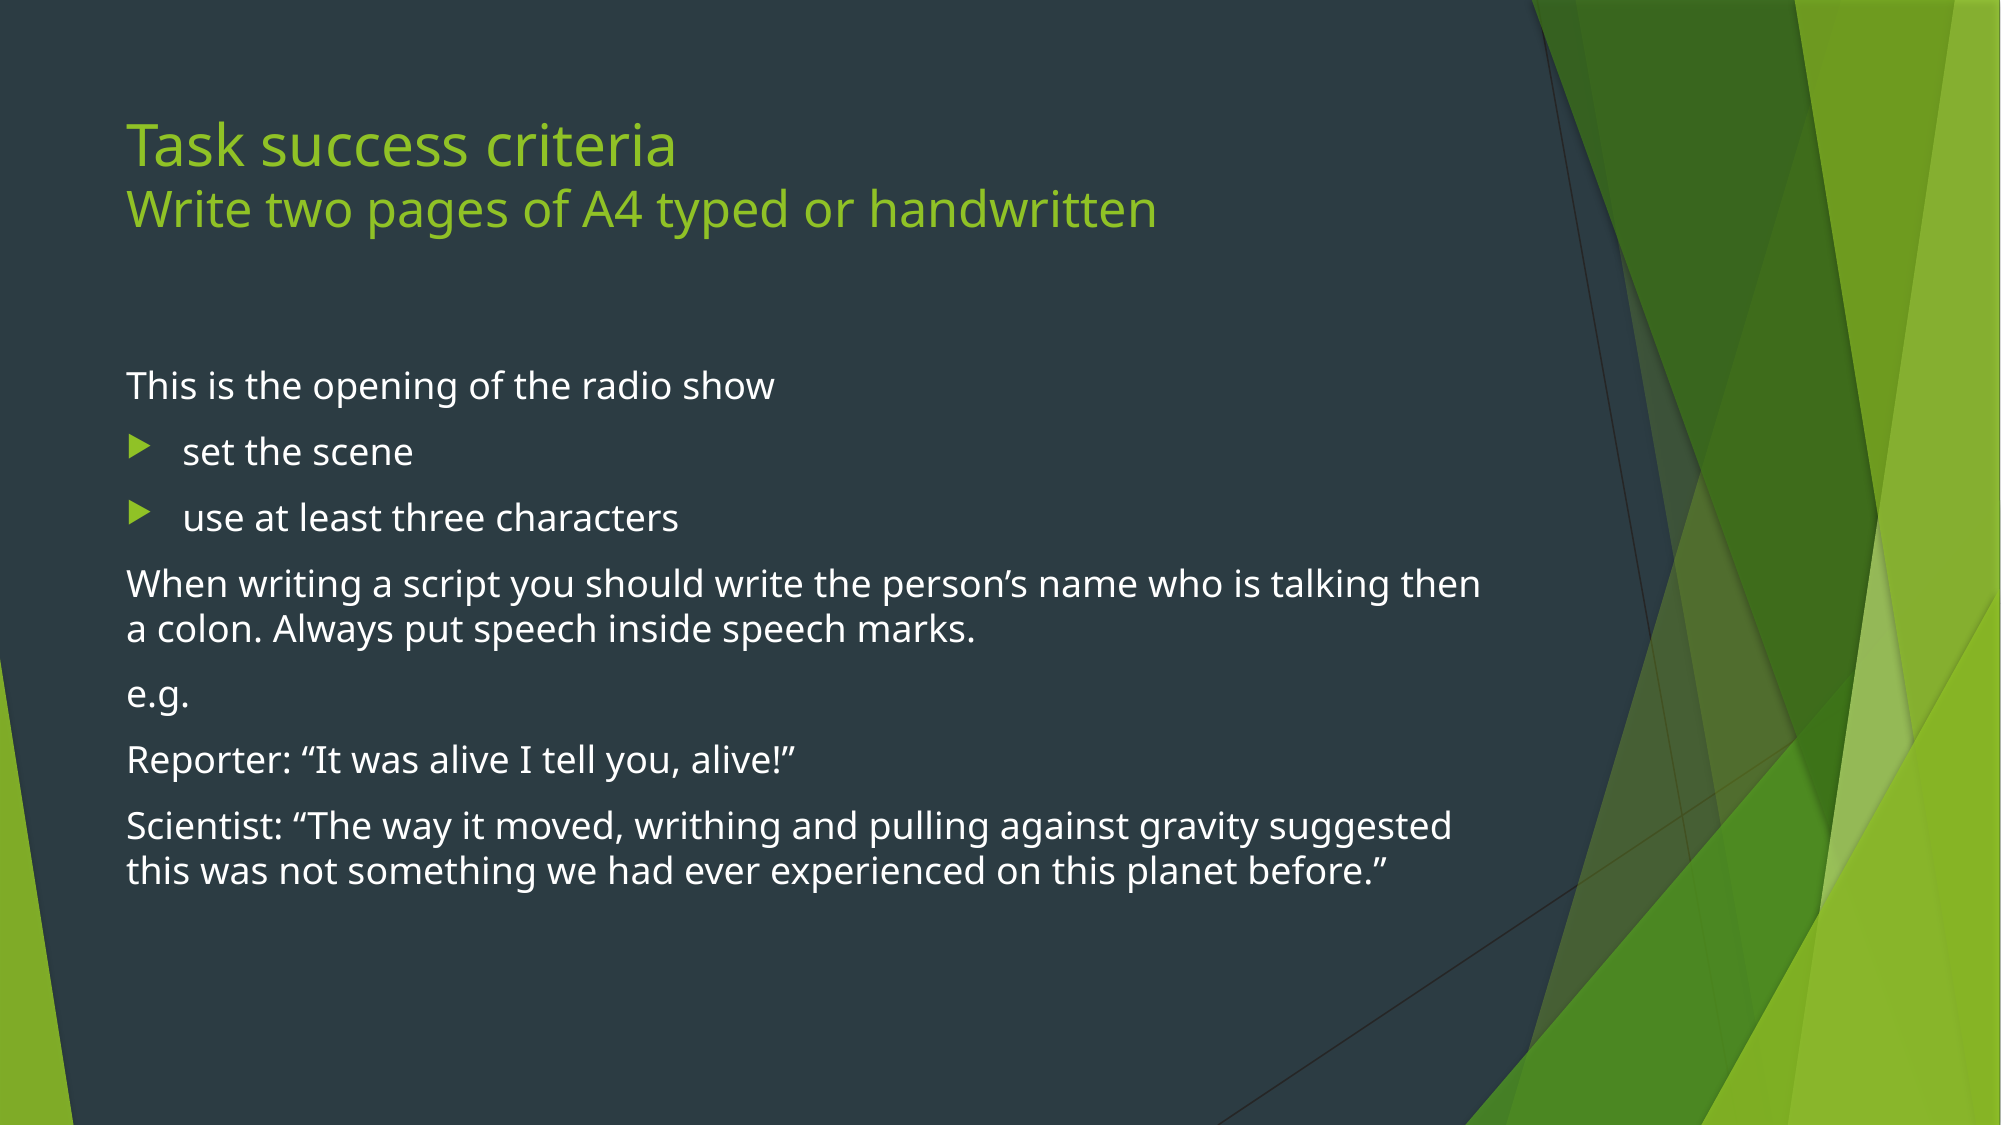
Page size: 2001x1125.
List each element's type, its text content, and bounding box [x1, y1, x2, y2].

title Task success criteria Write two pages of A4 typed or handwritten [111, 99, 1522, 317]
list This is the opening of the radio show set the scene use at least three characters When writing a script you should write the person’s name who is talking then a colon. Always put speech inside speech marks. e.g. Reporter: “It was alive I tell you, alive!” Scientist: “The way it moved, writhing and pulling against gravity suggested this was not something we had ever experienced on this planet before.” [111, 354, 1522, 992]
